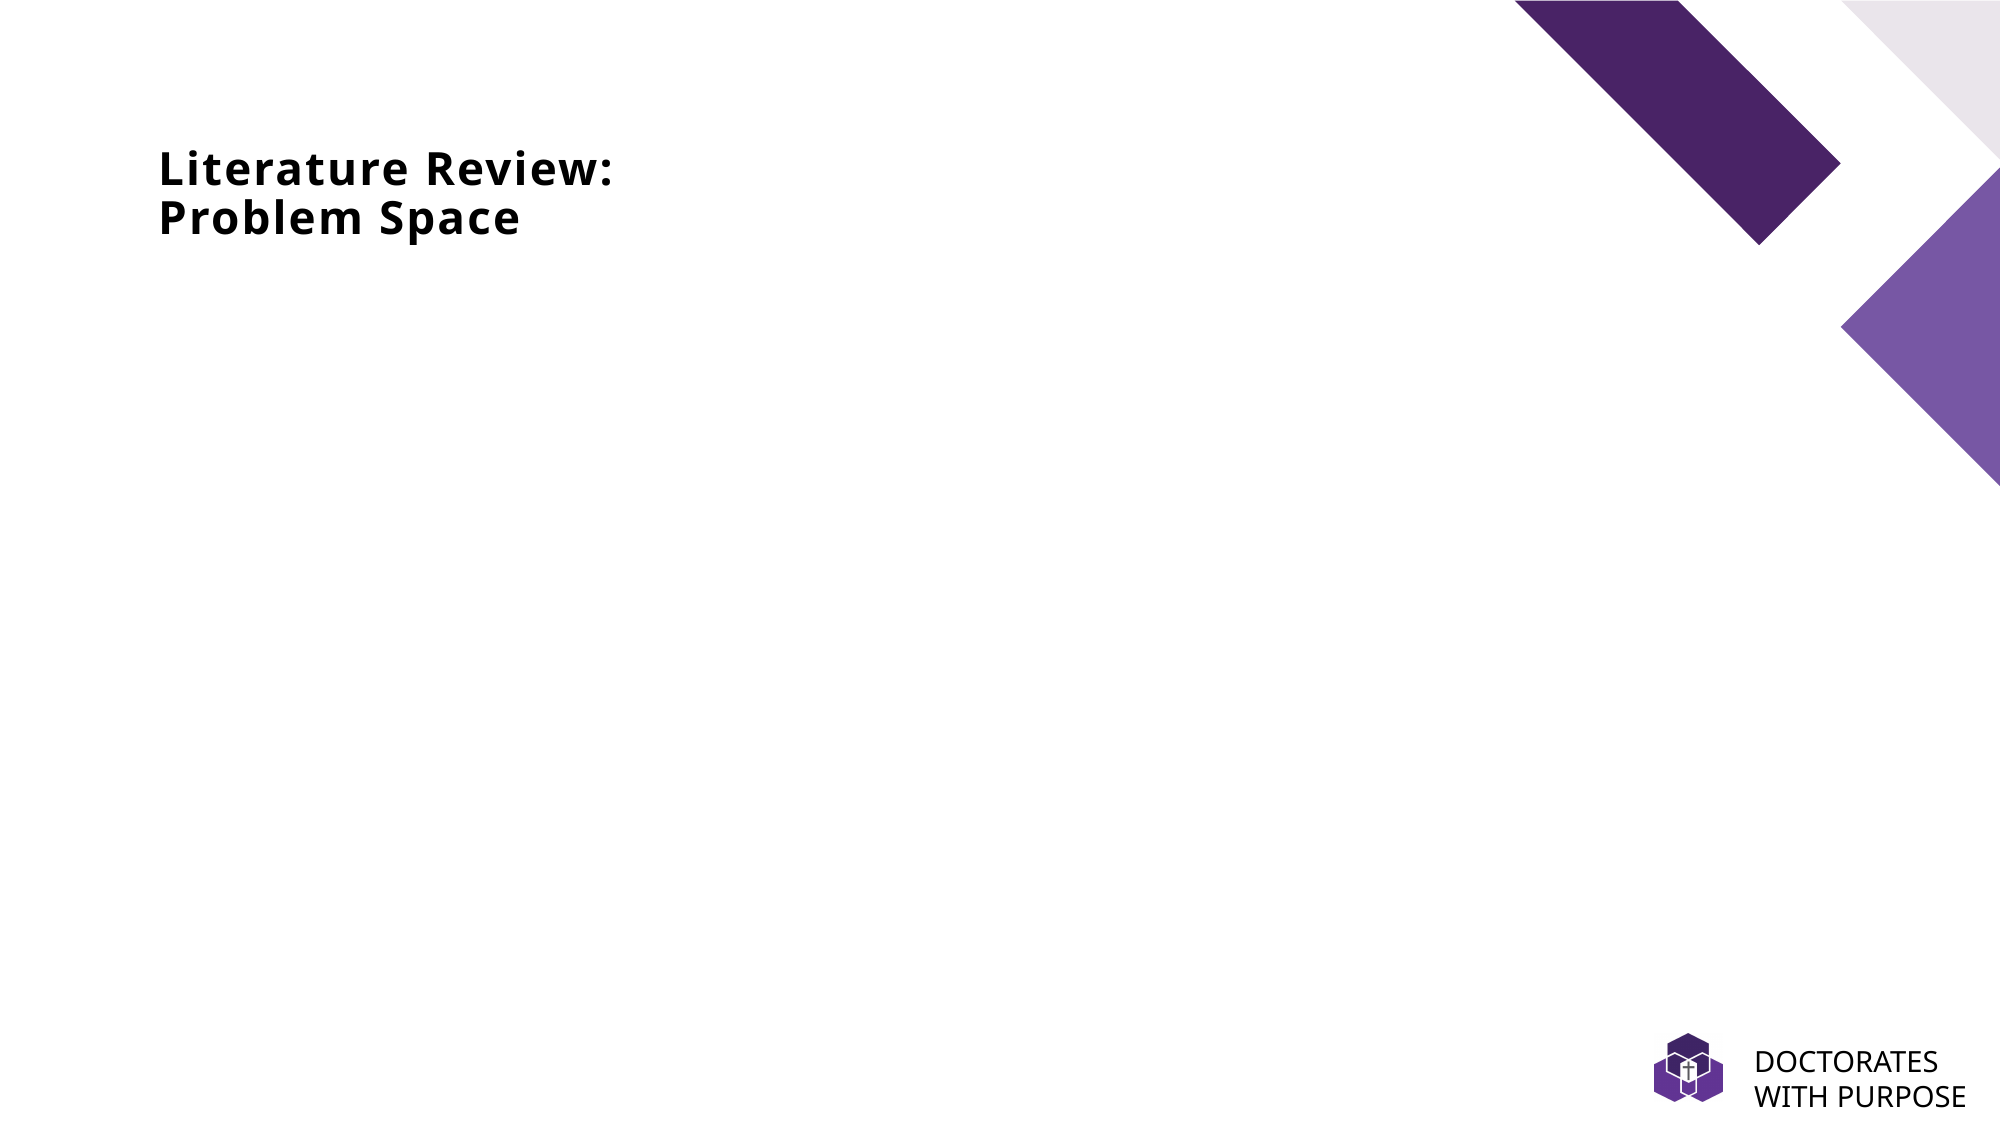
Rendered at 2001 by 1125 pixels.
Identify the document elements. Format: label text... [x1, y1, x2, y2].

footer DOCTORATES WITH PURPOSE [1754, 1043, 1971, 1099]
picture [1654, 1033, 1723, 1102]
title Literature Review: Problem Space [158, 144, 1241, 245]
